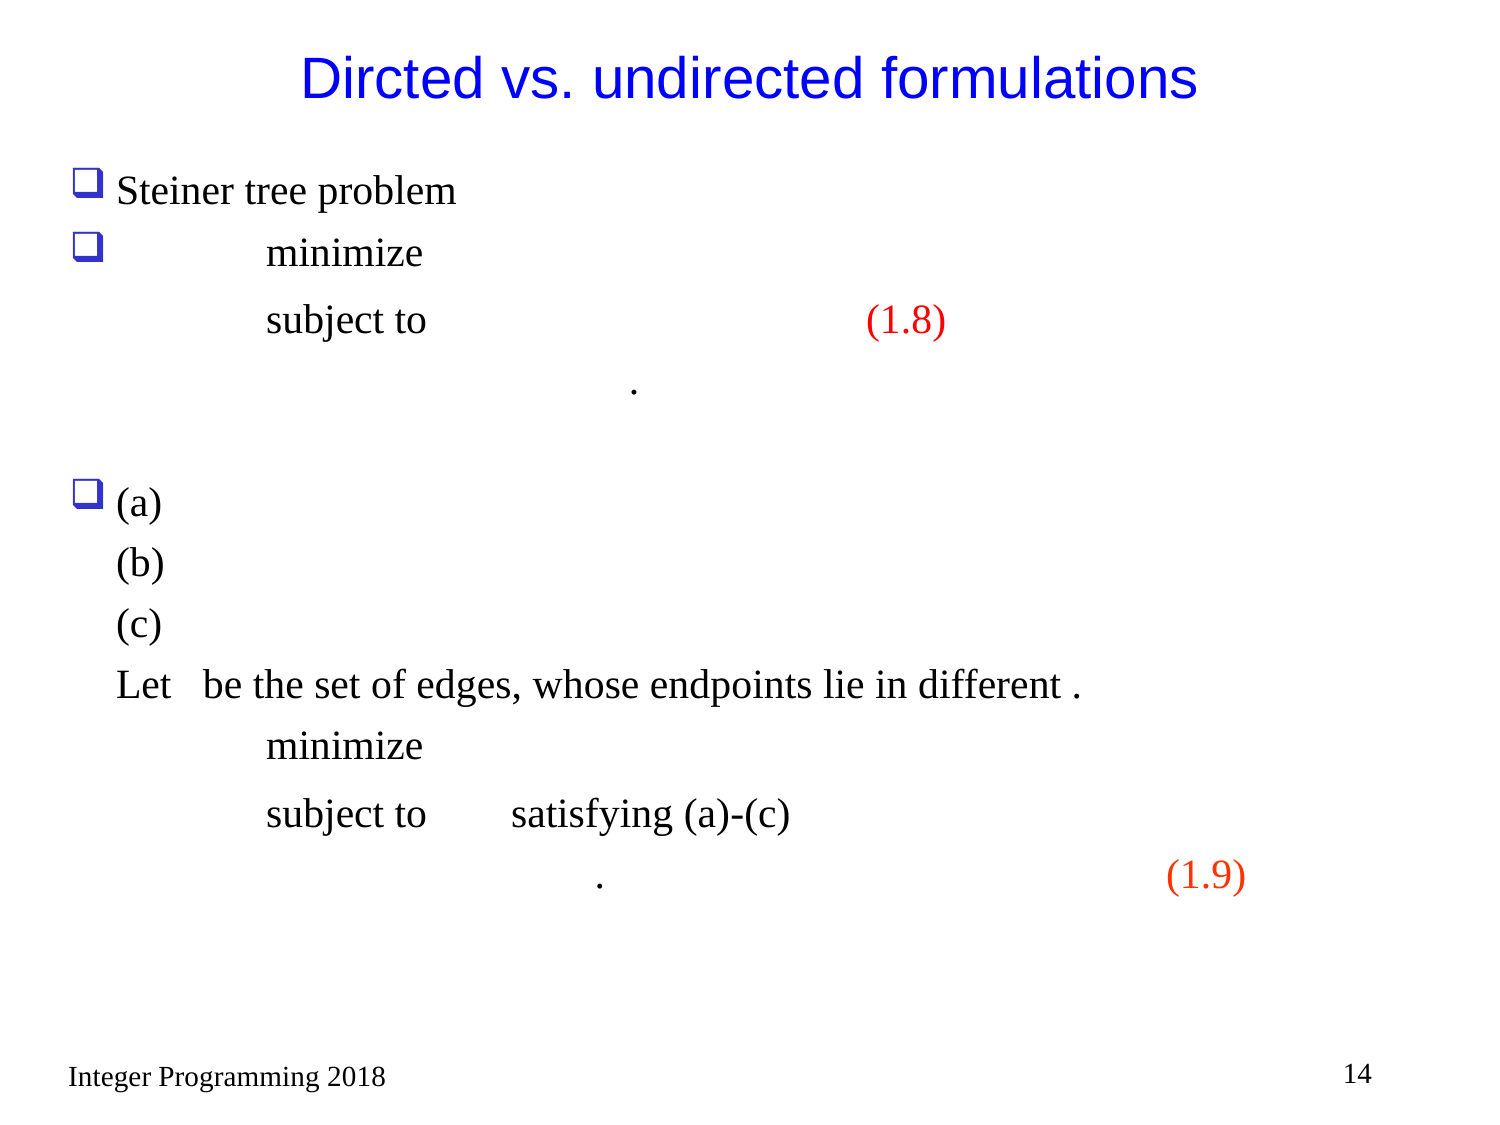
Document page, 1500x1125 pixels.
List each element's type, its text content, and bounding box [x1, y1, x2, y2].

slide_number 14 [1186, 1046, 1388, 1101]
slide_number Integer Programming 2018 [52, 1049, 455, 1101]
title Dircted vs. undirected formulations [112, 24, 1388, 126]
